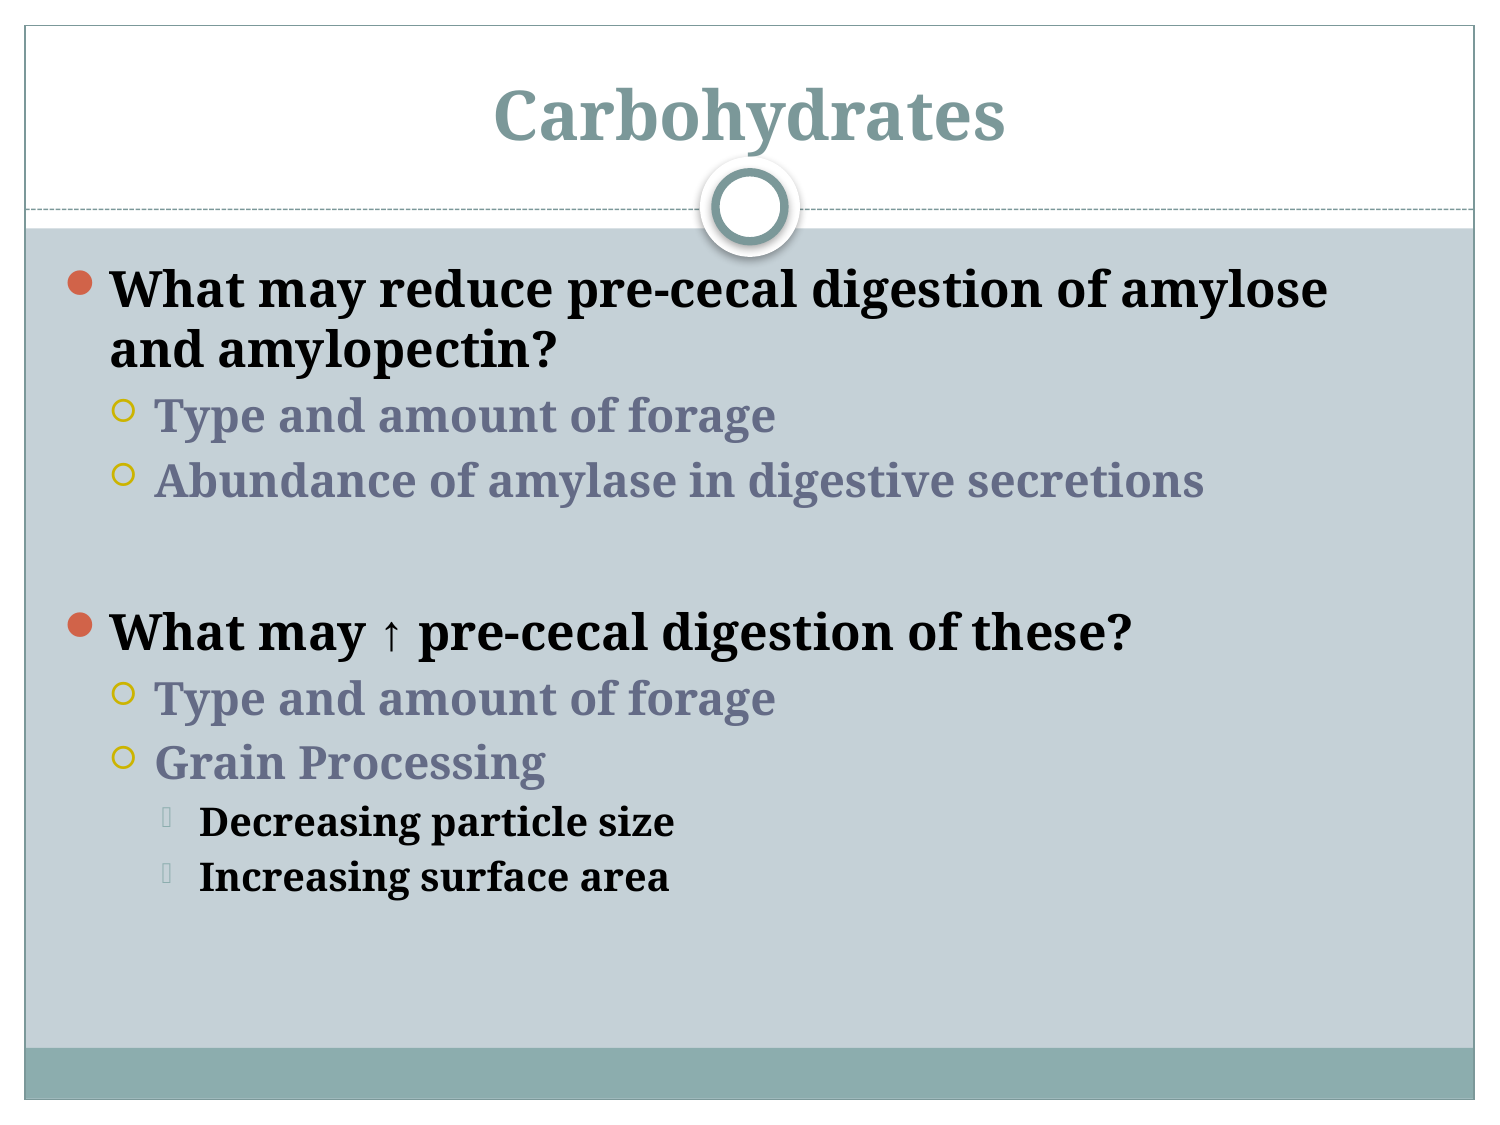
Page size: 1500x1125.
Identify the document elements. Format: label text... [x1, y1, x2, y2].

title Carbohydrates [49, 37, 1450, 162]
list What may reduce pre-cecal digestion of amylose and amylopectin? Type and amount of forage Abundance of amylase in digestive secretions What may ↑ pre-cecal digestion of these? Type and amount of forage Grain Processing Decreasing particle size Increasing surface area [49, 250, 1445, 1001]
